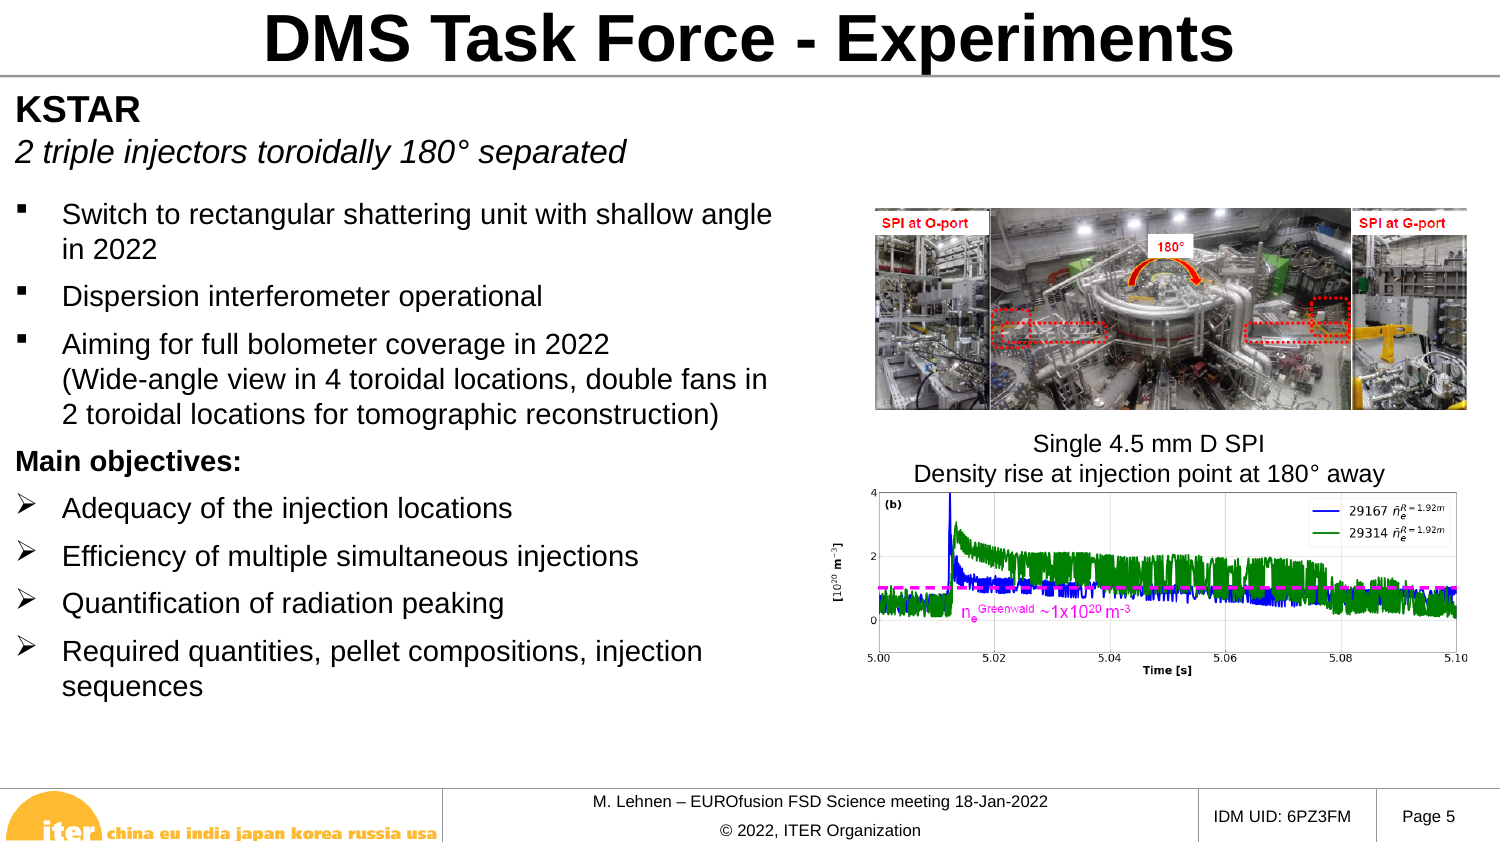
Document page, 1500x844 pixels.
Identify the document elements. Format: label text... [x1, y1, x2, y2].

picture [5, 791, 104, 841]
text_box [821, 206, 1468, 680]
text_box KSTAR 2 triple injectors toroidally 180° separated Switch to rectangular shattering unit with shallow angle in 2022 Dispersion interferometer operational Aiming for full bolometer coverage in 2022 (Wide-angle view in 4 toroidal locations, double fans in 2 toroidal locations for tomographic reconstruction) Main objectives: Adequacy of the injection locations Efficiency of multiple simultaneous injections Quantification of radiation peaking Required quantities, pellet compositions, injection sequences [0, 77, 807, 786]
text_box DMS Task Force - Experiments [0, 1, 1500, 68]
picture [106, 825, 438, 841]
